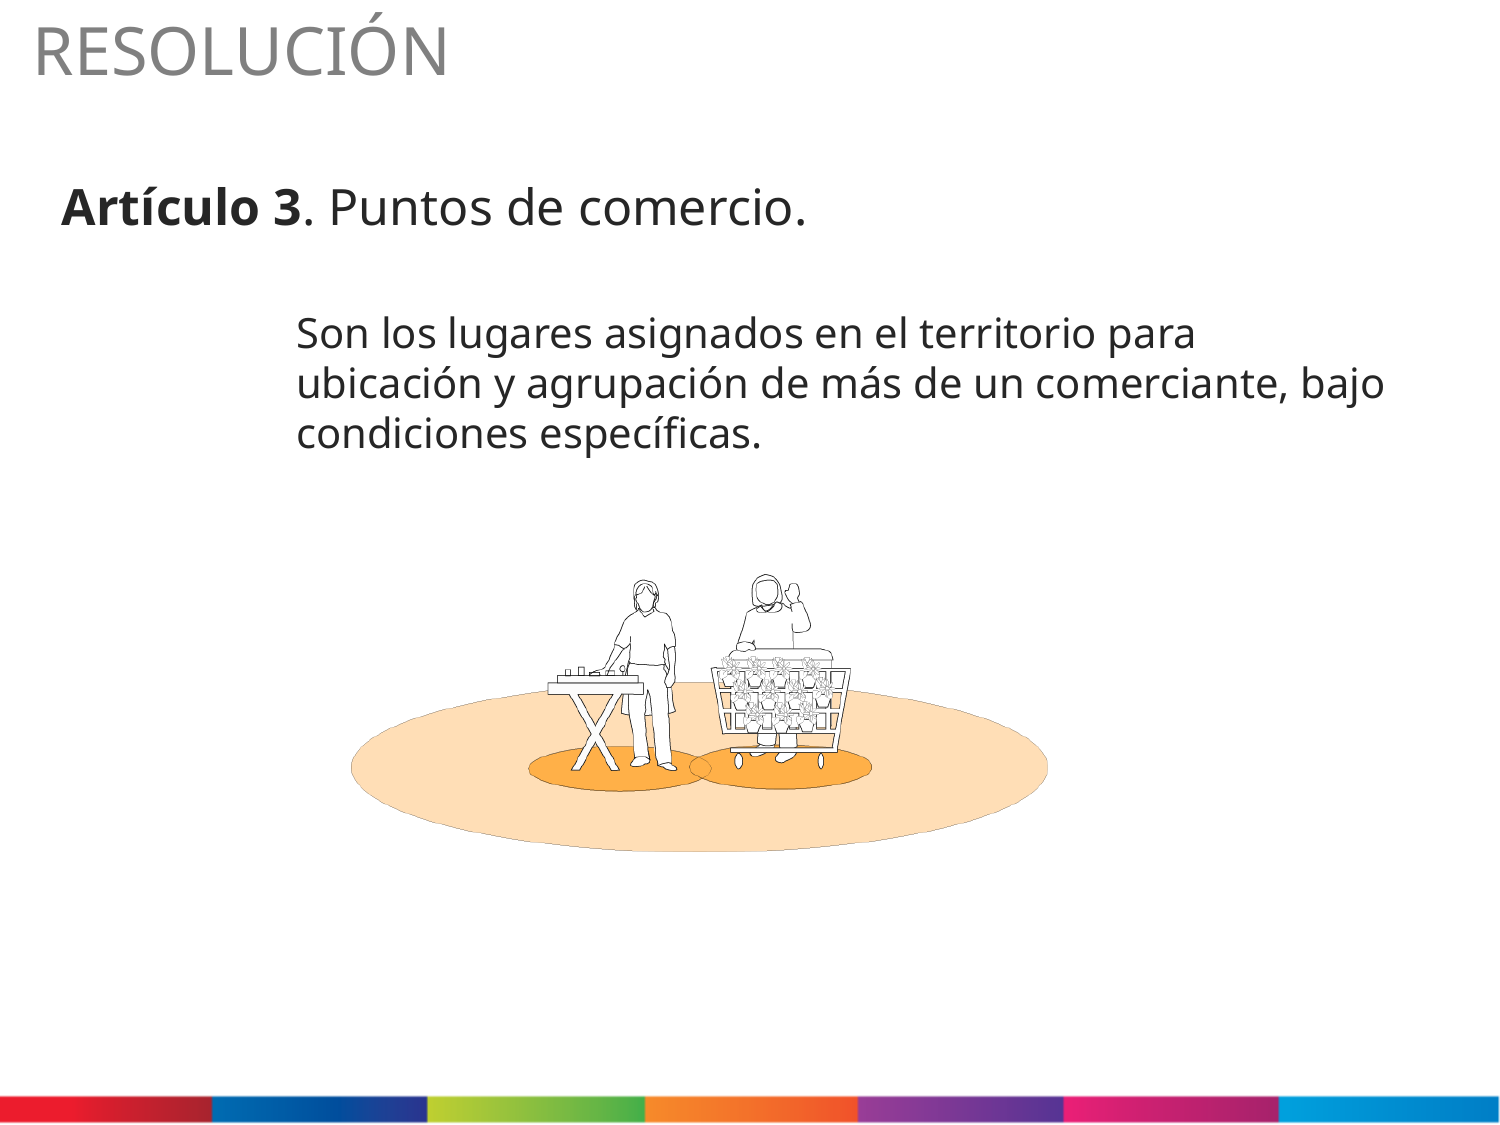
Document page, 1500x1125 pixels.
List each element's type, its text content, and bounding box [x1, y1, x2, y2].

picture [351, 573, 1048, 852]
text_box Artículo 3. Puntos de comercio. [46, 128, 1172, 283]
text_box RESOLUCIÓN [17, 7, 1400, 90]
text_box Son los lugares asignados en el territorio para ubicación y agrupación de más de un comerciante, bajo condiciones específicas. [281, 304, 1407, 459]
picture [0, 1089, 1500, 1125]
